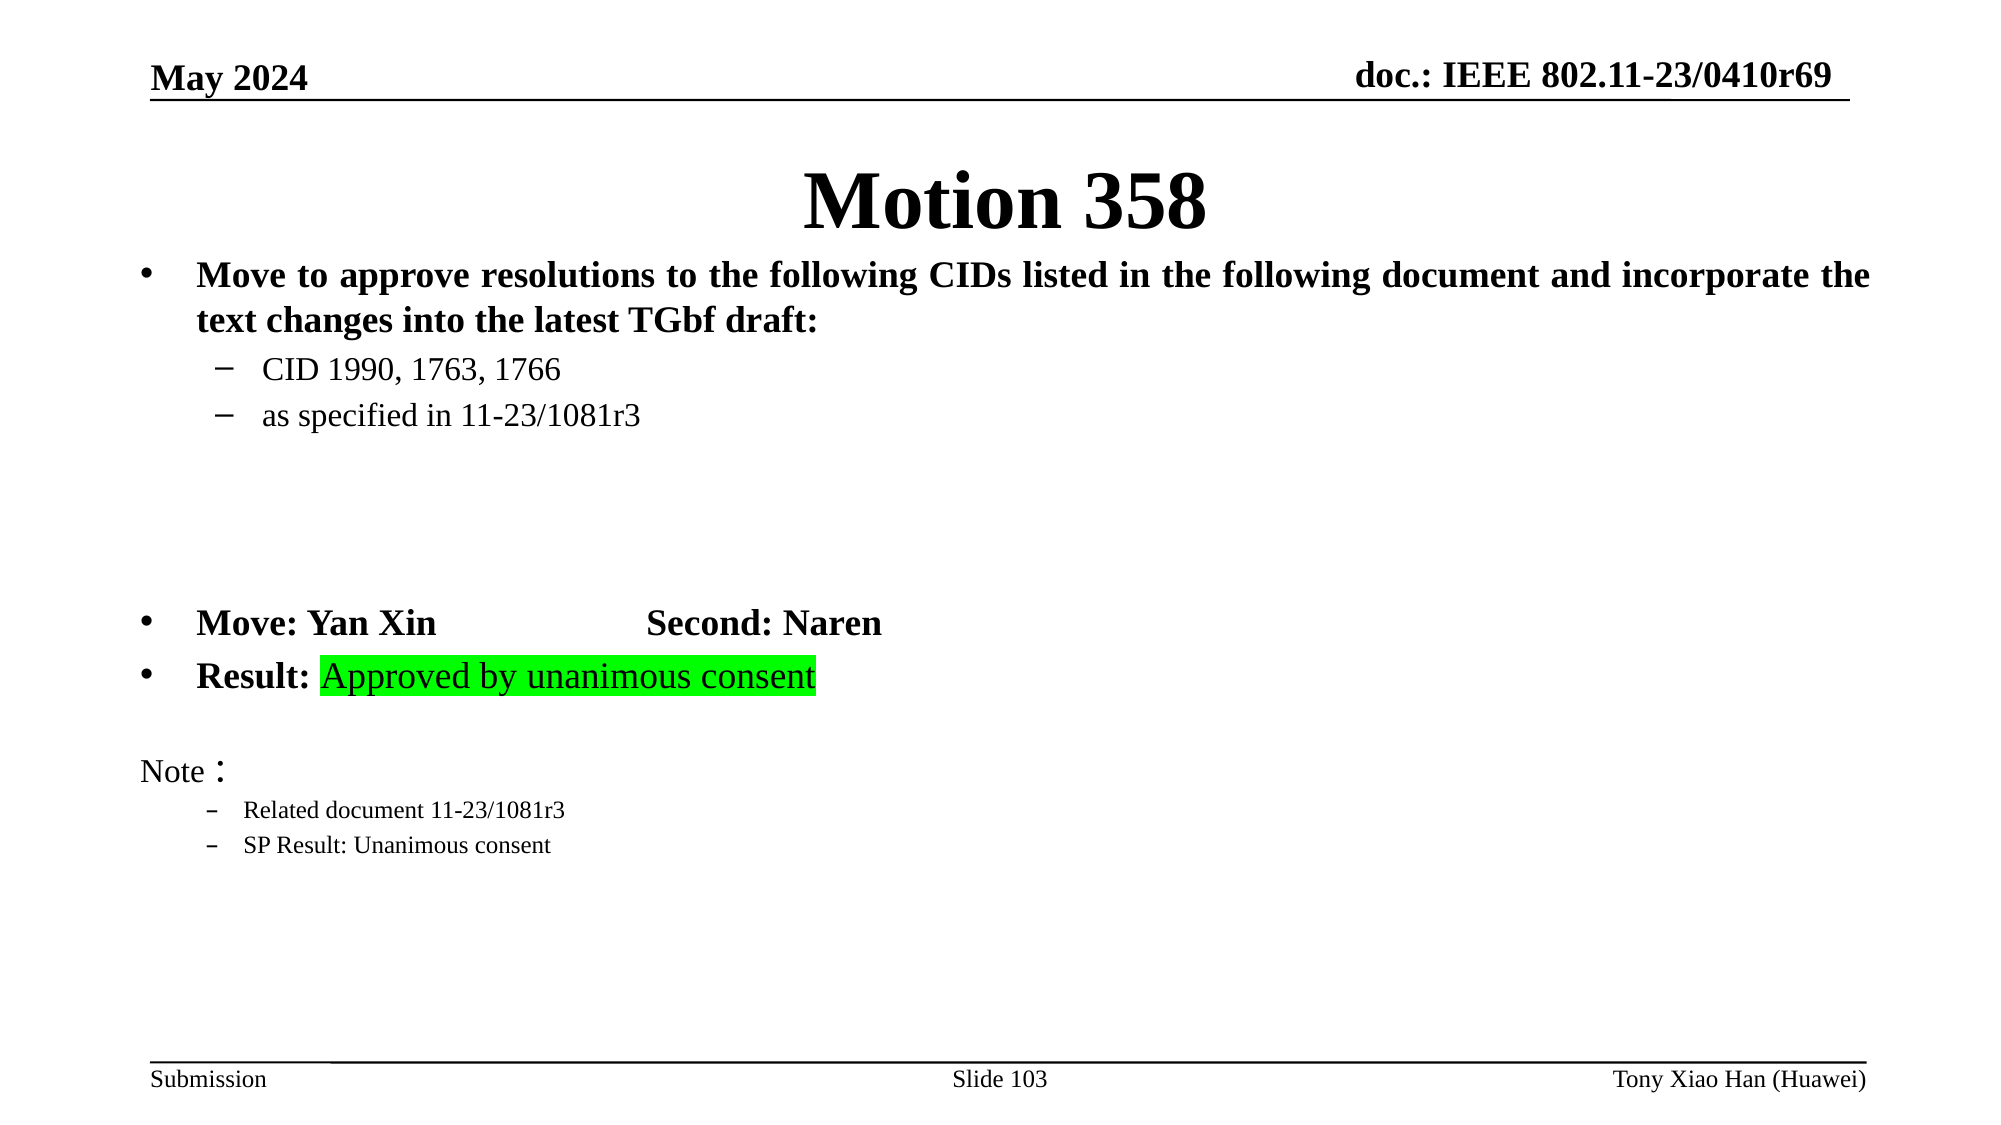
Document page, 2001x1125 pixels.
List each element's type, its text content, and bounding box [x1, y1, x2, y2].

text_box Motion 358 [368, 137, 1644, 212]
text_box Move to approve resolutions to the following CIDs listed in the following document and incorporate the text changes into the latest TGbf draft: CID 1990, 1763, 1766 as specified in 11-23/1081r3 Move: Yan Xin Second: Naren Result: Approved by unanimous consent Note： Related document 11-23/1081r3 SP Result: Unanimous consent [125, 212, 1888, 900]
